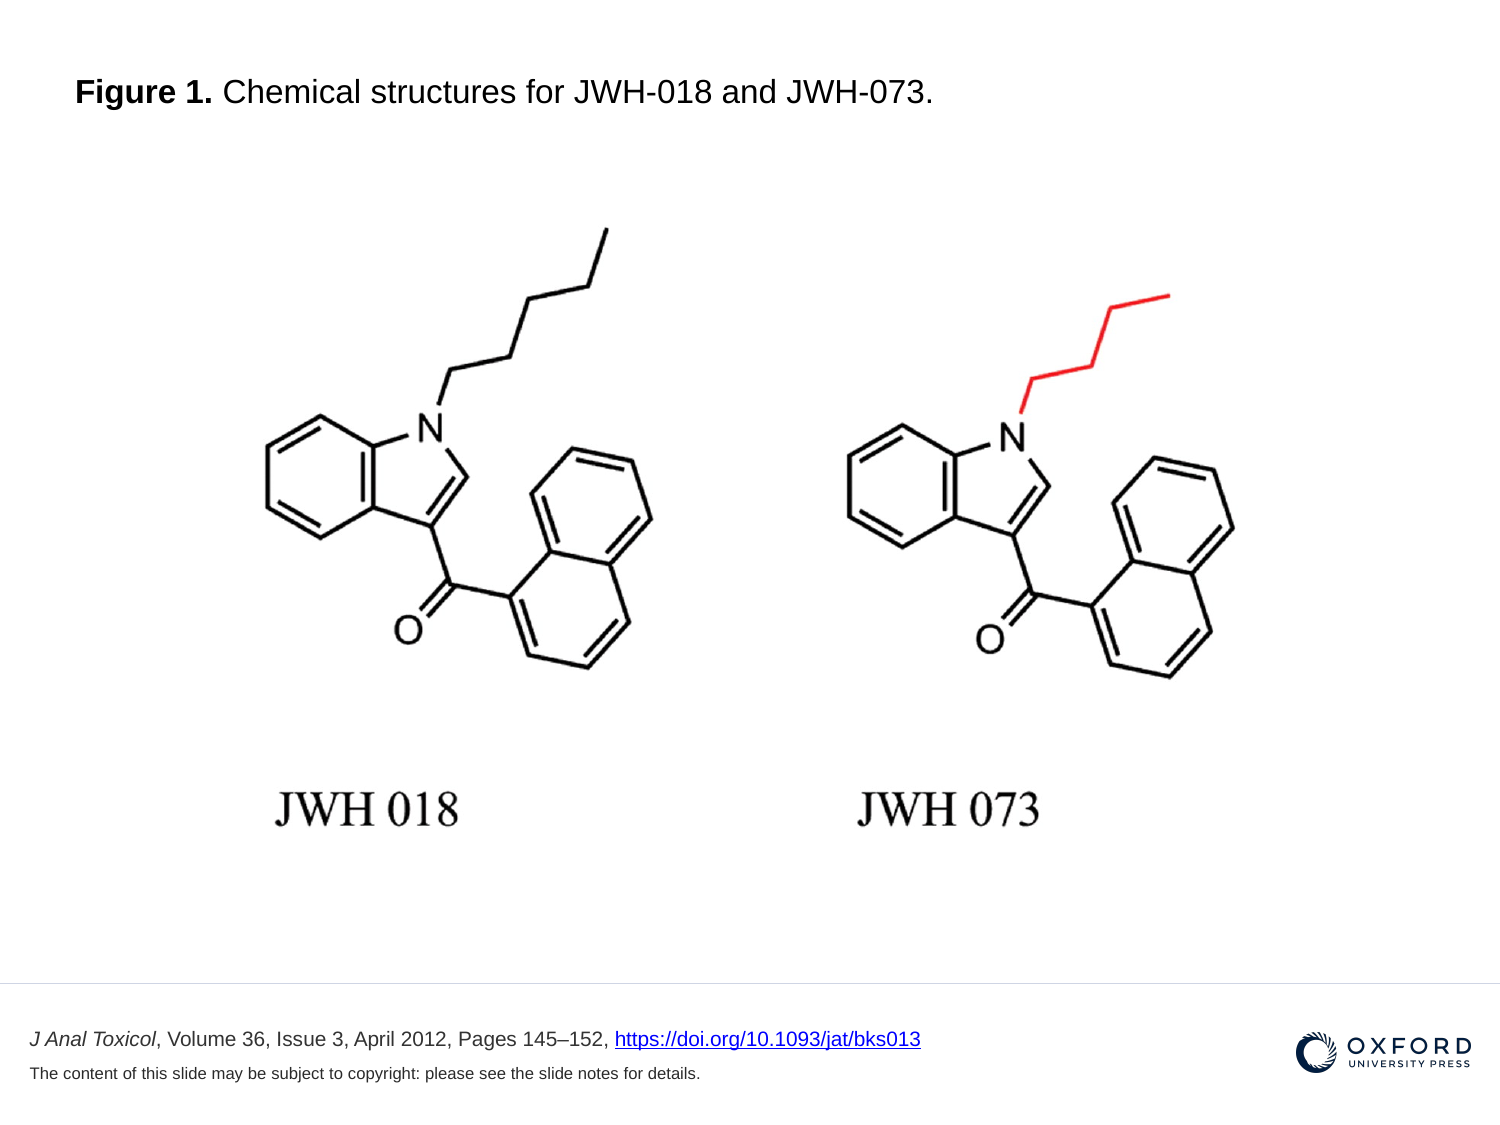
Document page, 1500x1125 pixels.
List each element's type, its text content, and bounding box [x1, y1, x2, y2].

title Figure 1. Chemical structures for JWH-018 and JWH-073. [75, 69, 1078, 171]
footer J Anal Toxicol, Volume 36, Issue 3, April 2012, Pages 145–152, https://doi.org/10.1093/jat/bks013 The content of this slide may be subject to copyright: please see the slide notes for details. [0, 983, 1260, 1125]
picture [1296, 1032, 1471, 1073]
picture [262, 224, 1238, 829]
